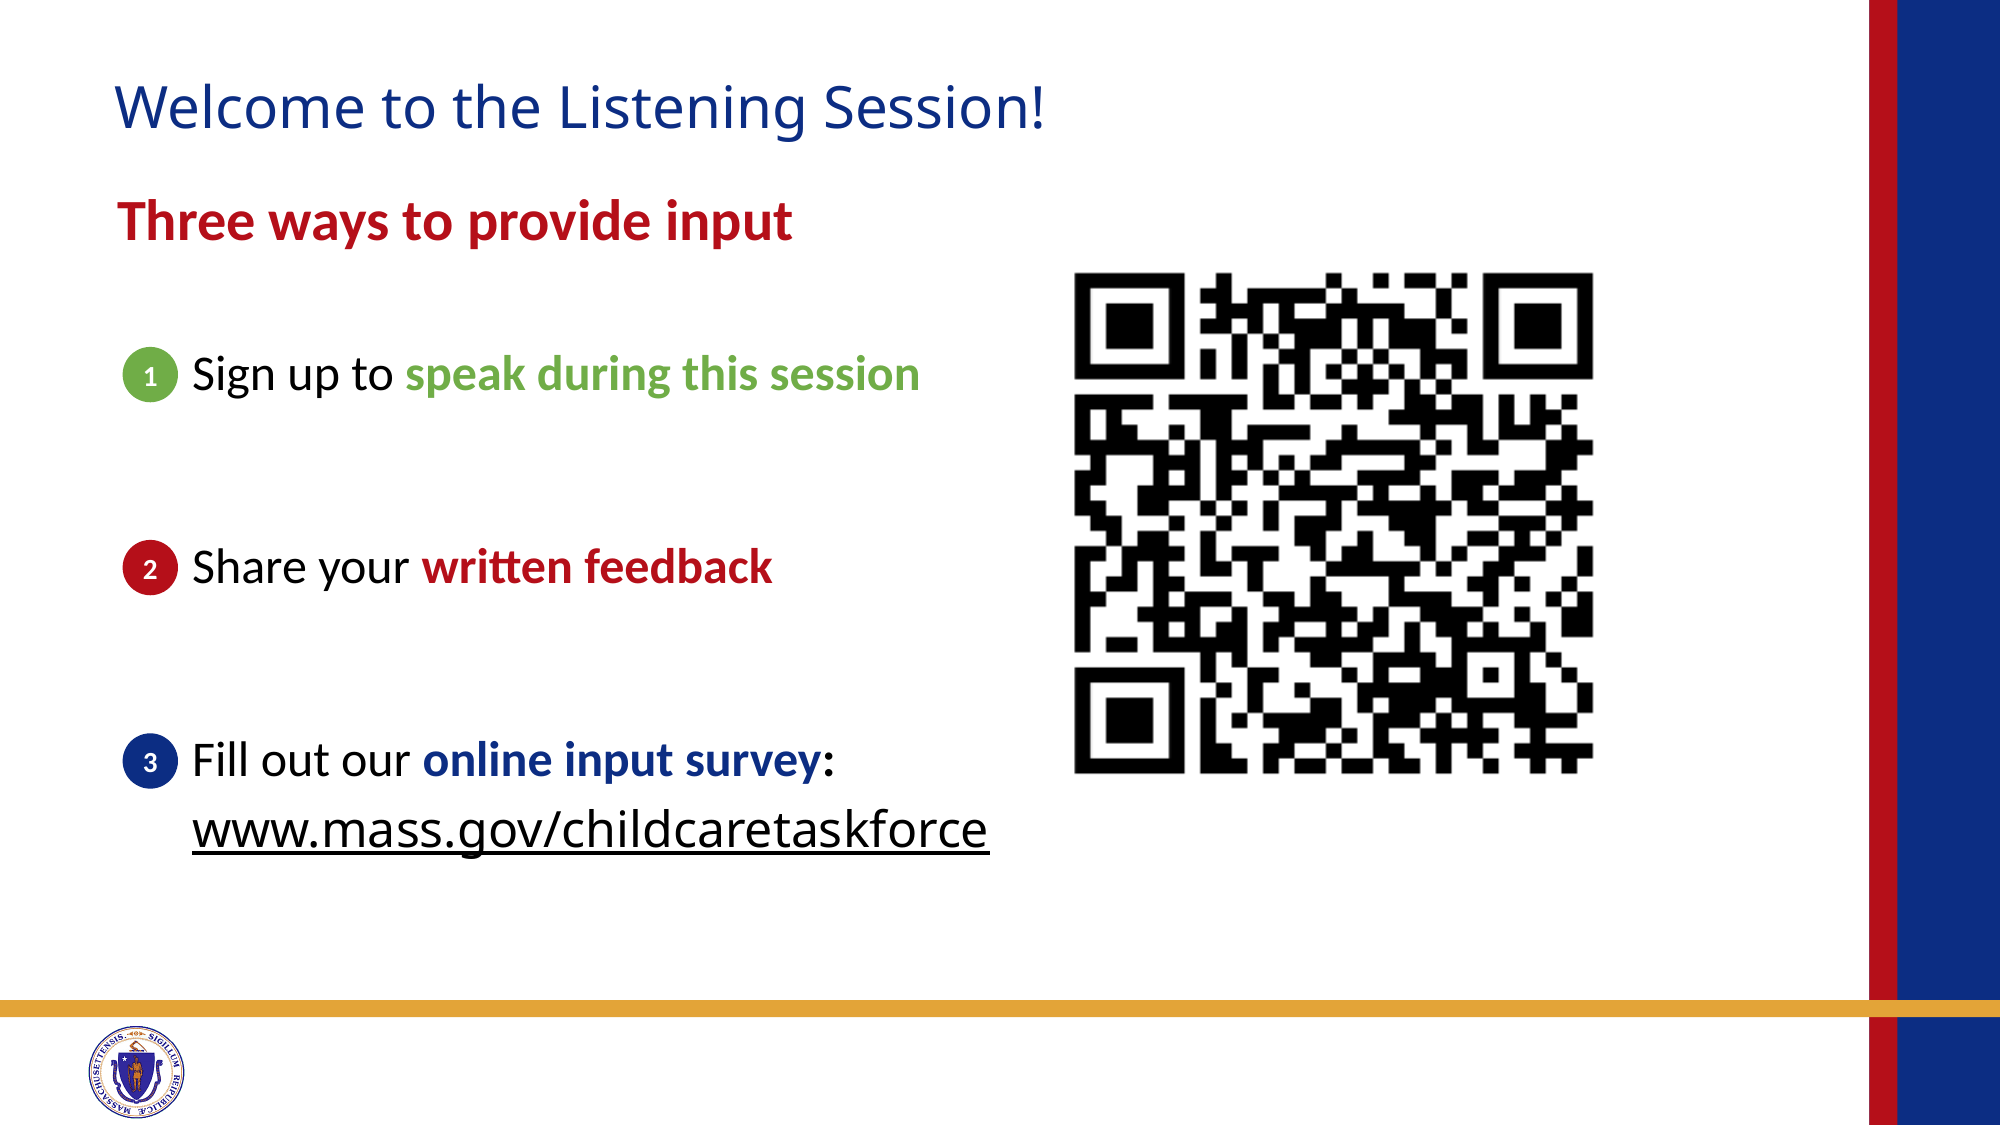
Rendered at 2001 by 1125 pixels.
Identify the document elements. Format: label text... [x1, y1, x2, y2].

title Welcome to the Listening Session! [99, 17, 1905, 149]
text_box 1 [122, 346, 178, 403]
picture [999, 200, 1672, 850]
picture [82, 1021, 190, 1122]
text_box 2 [122, 539, 178, 596]
text_box 3 [122, 733, 178, 789]
text_box Three ways to provide input Sign up to speak during this session Share your written feedback Fill out our online input survey: www.mass.gov/childcaretaskforce [102, 182, 1580, 974]
